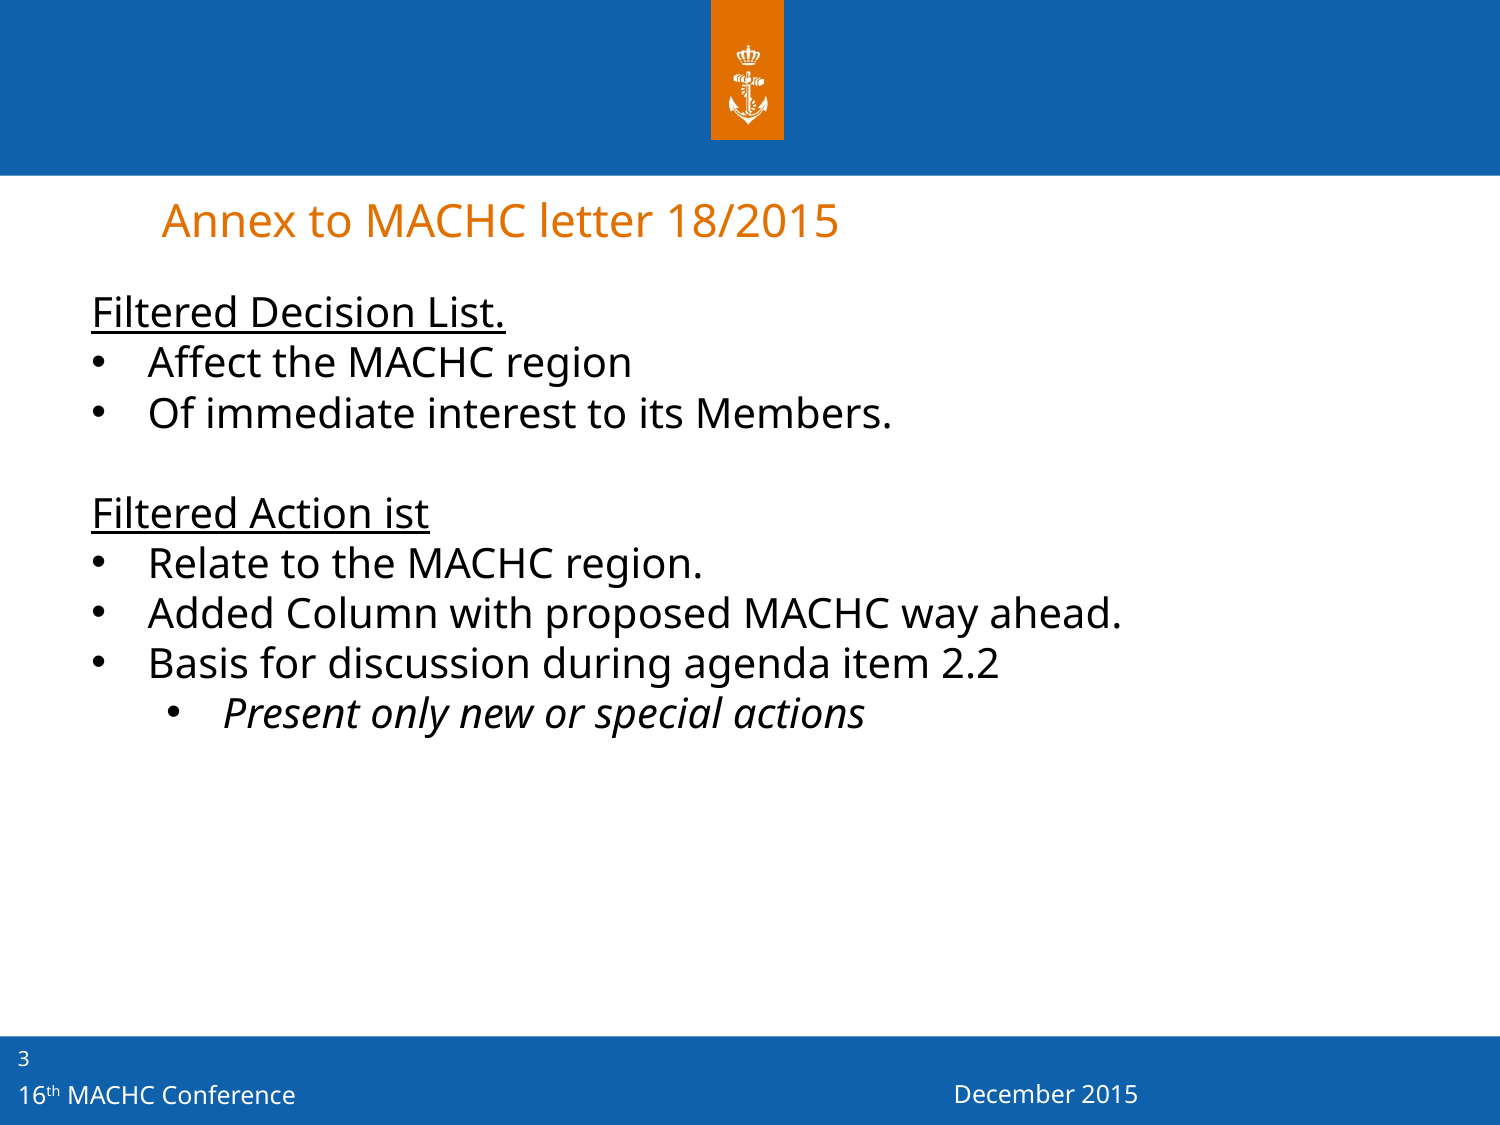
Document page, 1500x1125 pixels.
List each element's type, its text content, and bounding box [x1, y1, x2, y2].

picture [711, 0, 784, 140]
text_box Filtered Decision List. Affect the MACHC region Of immediate interest to its Members. Filtered Action ist Relate to the MACHC region. Added Column with proposed MACHC way ahead. Basis for discussion during agenda item 2.2 Present only new or special actions [76, 278, 1388, 994]
text_box Annex to MACHC letter 18/2015 [146, 184, 856, 255]
